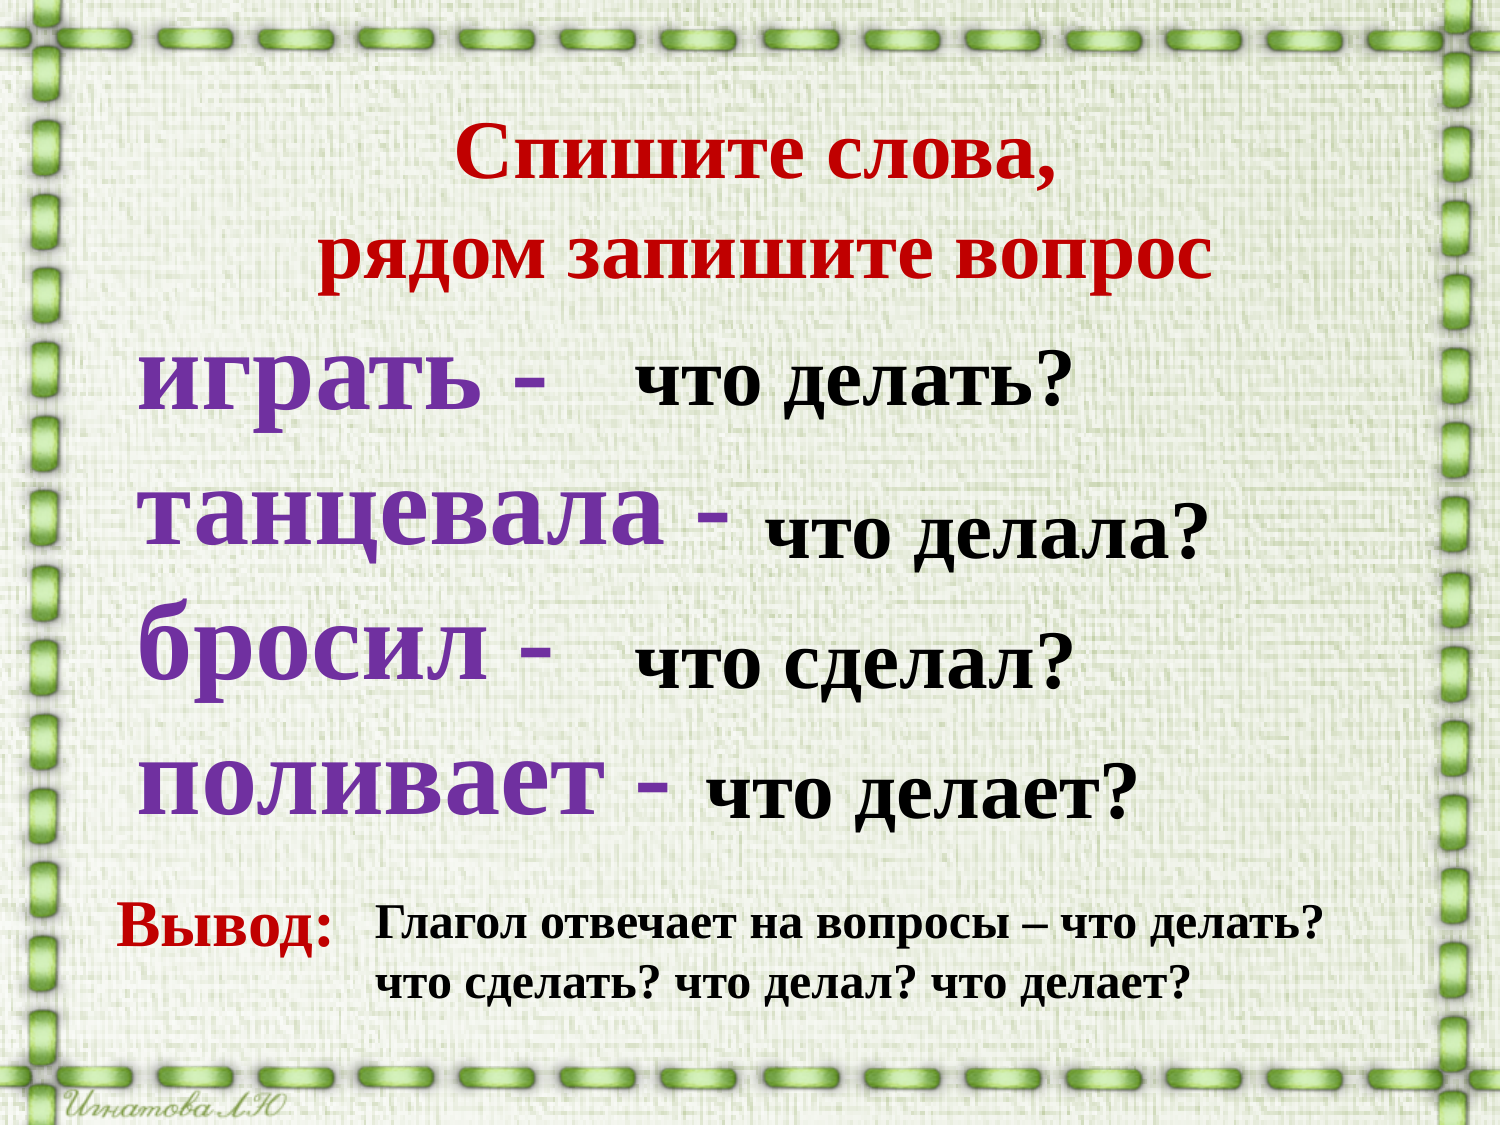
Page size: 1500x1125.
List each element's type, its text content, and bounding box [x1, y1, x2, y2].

text_box что делает? [690, 727, 1341, 843]
text_box что делать? [620, 314, 1270, 430]
text_box Спишите слова, рядом запишите вопрос [203, 101, 1329, 290]
text_box Вывод: [101, 871, 351, 967]
text_box играть - танцевала - бросил - поливает - [122, 289, 786, 845]
text_box что сделал? [620, 597, 1270, 713]
text_box что делала? [750, 468, 1400, 583]
picture [0, 0, 1500, 1125]
text_box Глагол отвечает на вопросы – что делать? что сделать? что делал? что делает? [360, 881, 1412, 1017]
